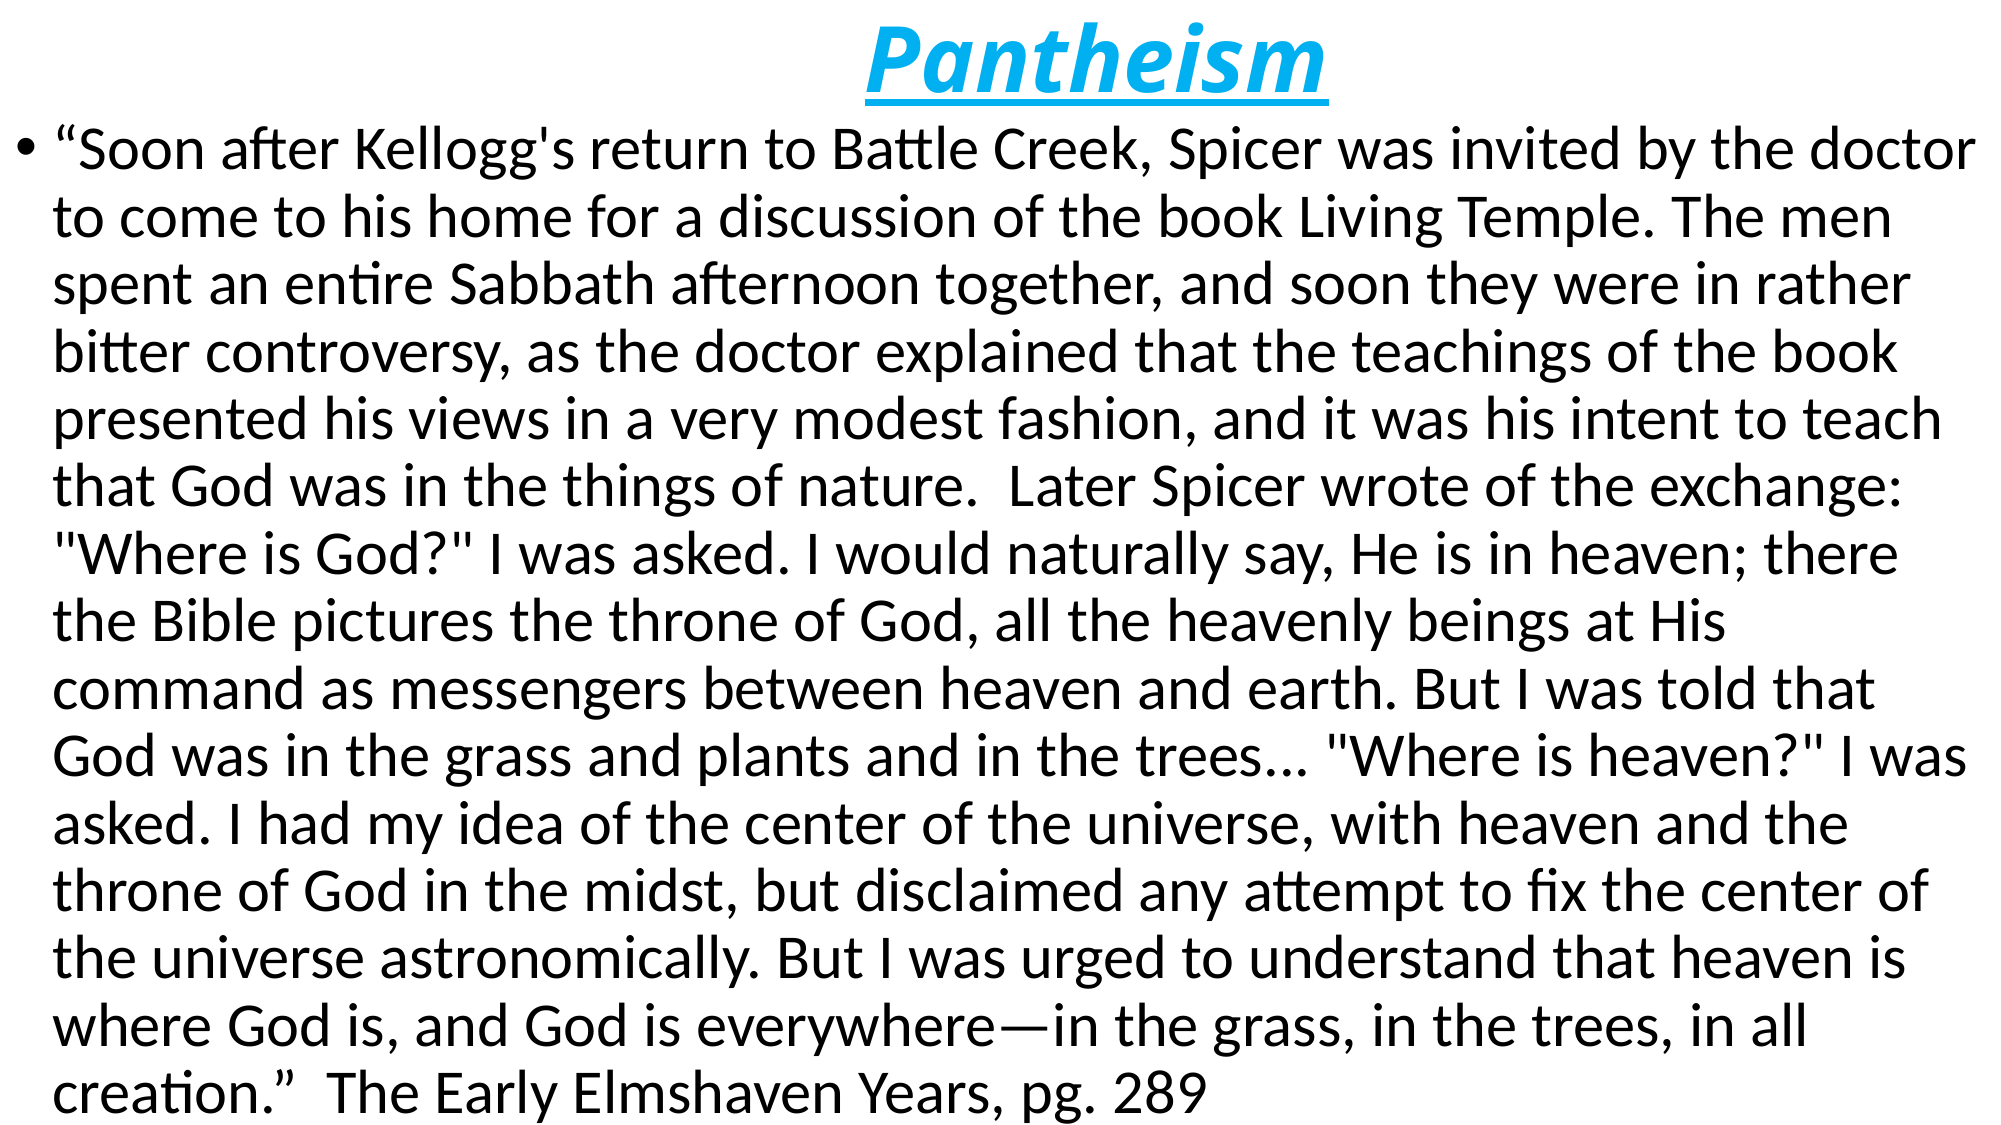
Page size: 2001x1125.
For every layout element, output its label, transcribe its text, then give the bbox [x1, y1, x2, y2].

list “Soon after Kellogg's return to Battle Creek, Spicer was invited by the doctor to come to his home for a discussion of the book Living Temple. The men spent an entire Sabbath afternoon together, and soon they were in rather bitter controversy, as the doctor explained that the teachings of the book presented his views in a very modest fashion, and it was his intent to teach that God was in the things of nature. Later Spicer wrote of the exchange: "Where is God?" I was asked. I would naturally say, He is in heaven; there the Bible pictures the throne of God, all the heavenly beings at His command as messengers between heaven and earth. But I was told that God was in the grass and plants and in the trees... "Where is heaven?" I was asked. I had my idea of the center of the universe, with heaven and the throne of God in the midst, but disclaimed any attempt to fix the center of the universe astronomically. But I was urged to understand that heaven is where God is, and God is everywhere—in the grass, in the trees, in all creation.” The Early Elmshaven Years, pg. 289 [0, 108, 2000, 1125]
title Pantheism [137, 0, 1863, 108]
